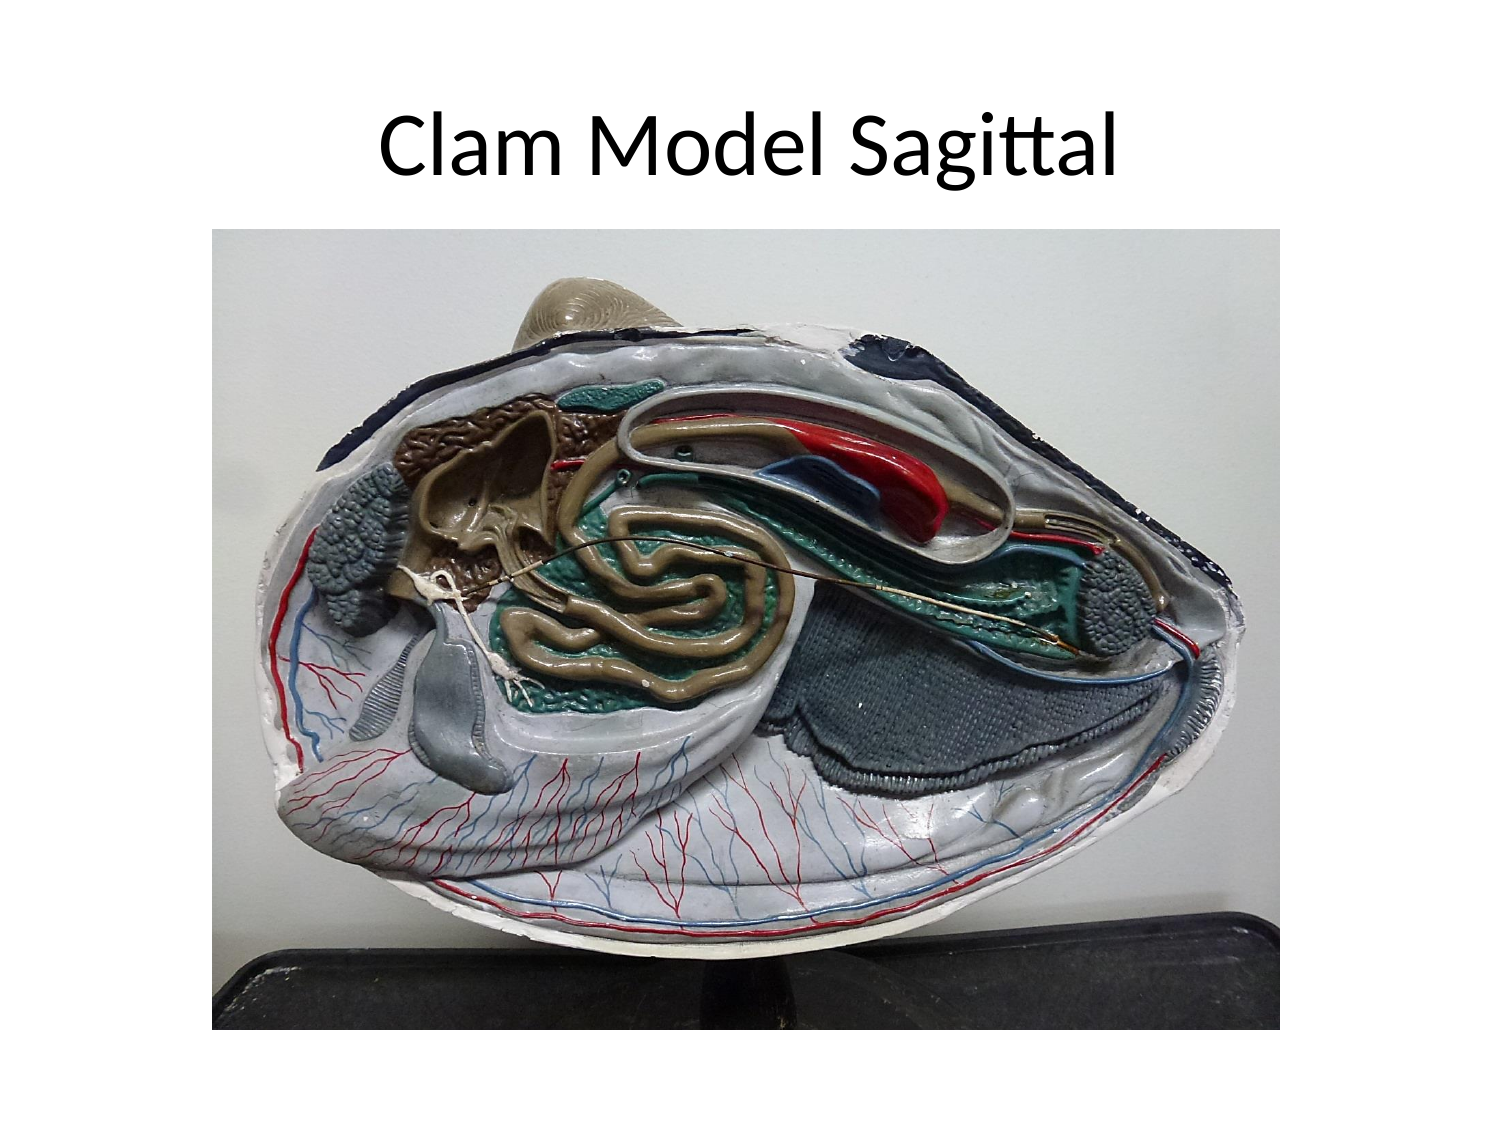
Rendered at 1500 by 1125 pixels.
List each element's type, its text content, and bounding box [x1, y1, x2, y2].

picture [212, 229, 1280, 1031]
title Clam Model Sagittal [75, 45, 1425, 233]
